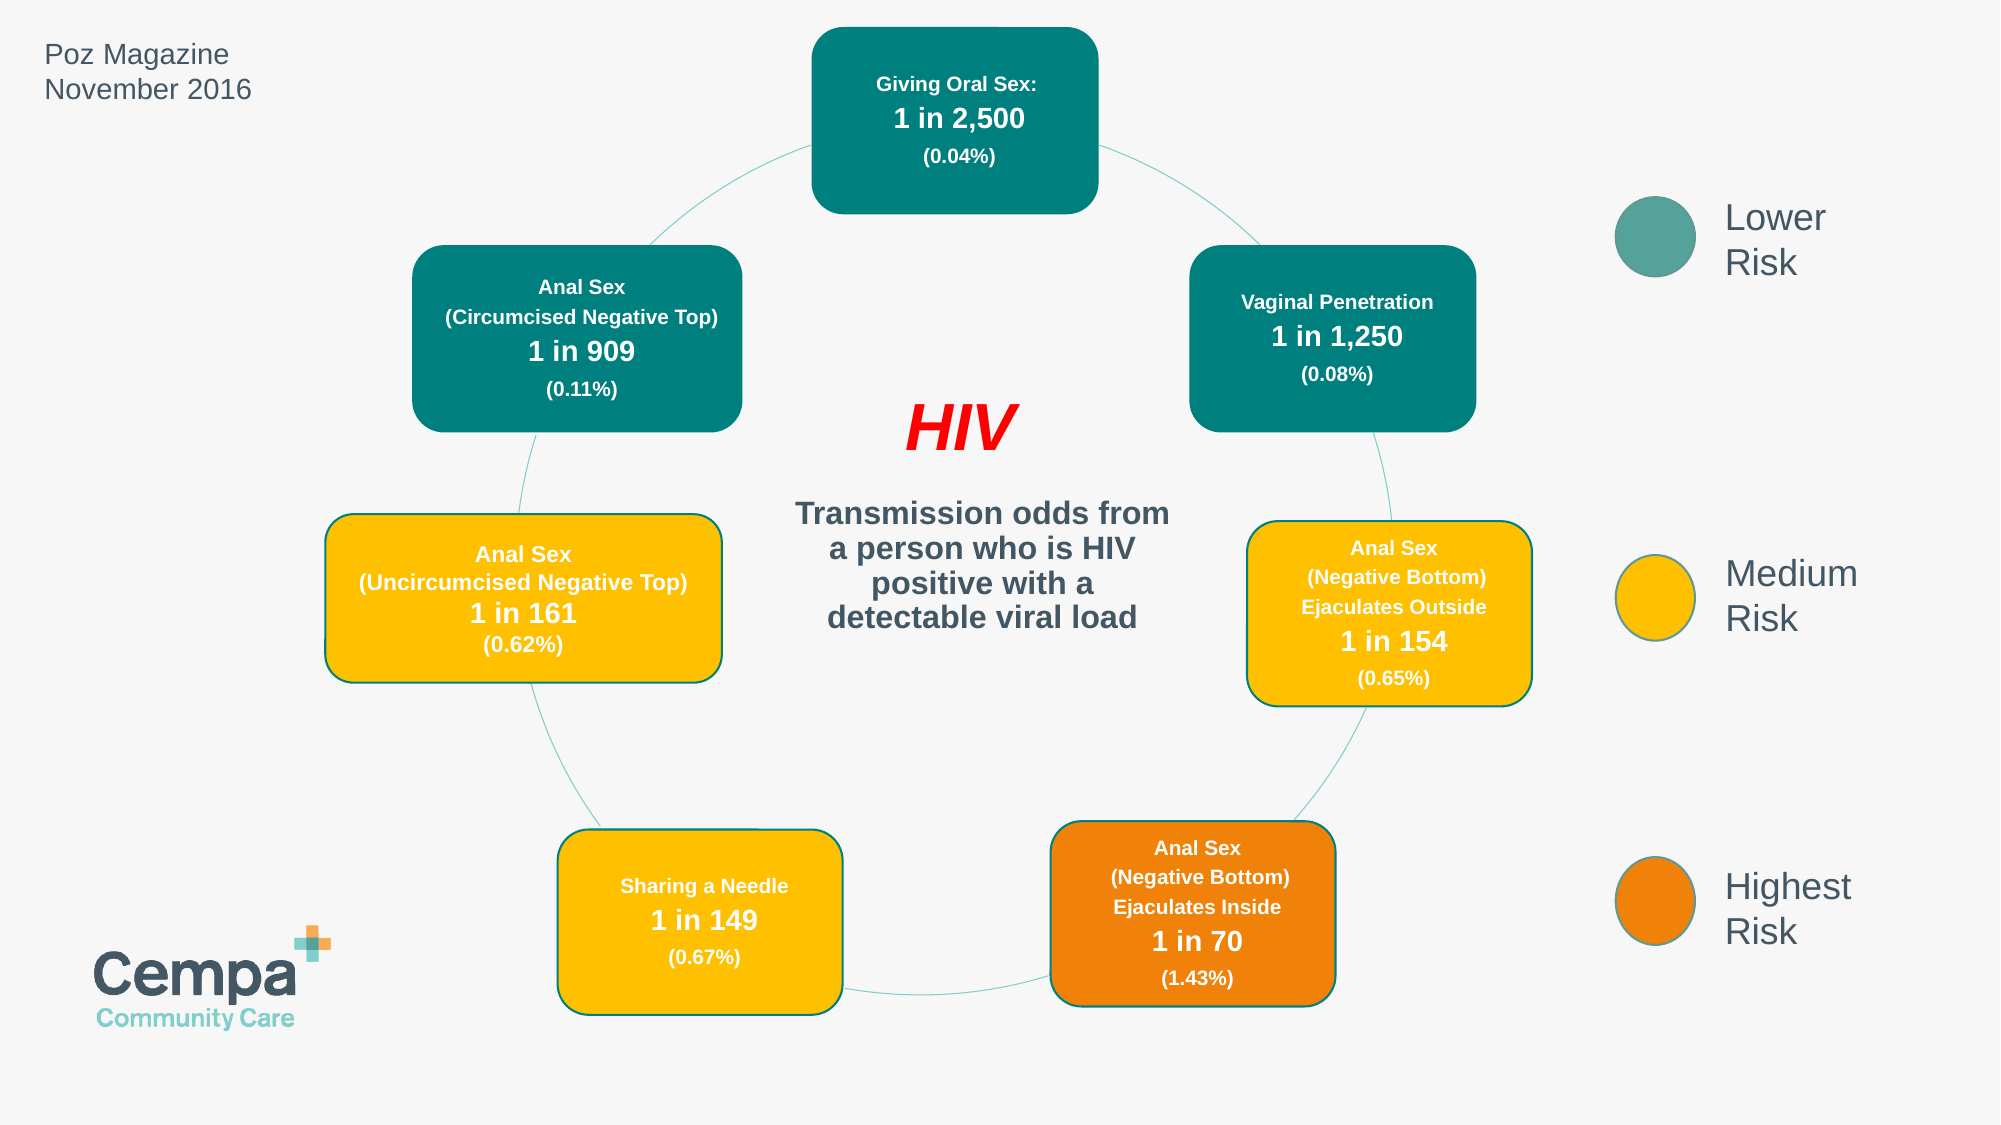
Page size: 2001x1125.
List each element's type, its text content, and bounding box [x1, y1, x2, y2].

text_box Poz Magazine November 2016 [29, 27, 446, 113]
picture [87, 920, 151, 1040]
text_box Highest Risk [1738, 854, 1917, 1005]
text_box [151, 28, 1738, 1086]
text_box Medium Risk [1738, 541, 1917, 692]
text_box Lower Risk [1738, 185, 1929, 291]
